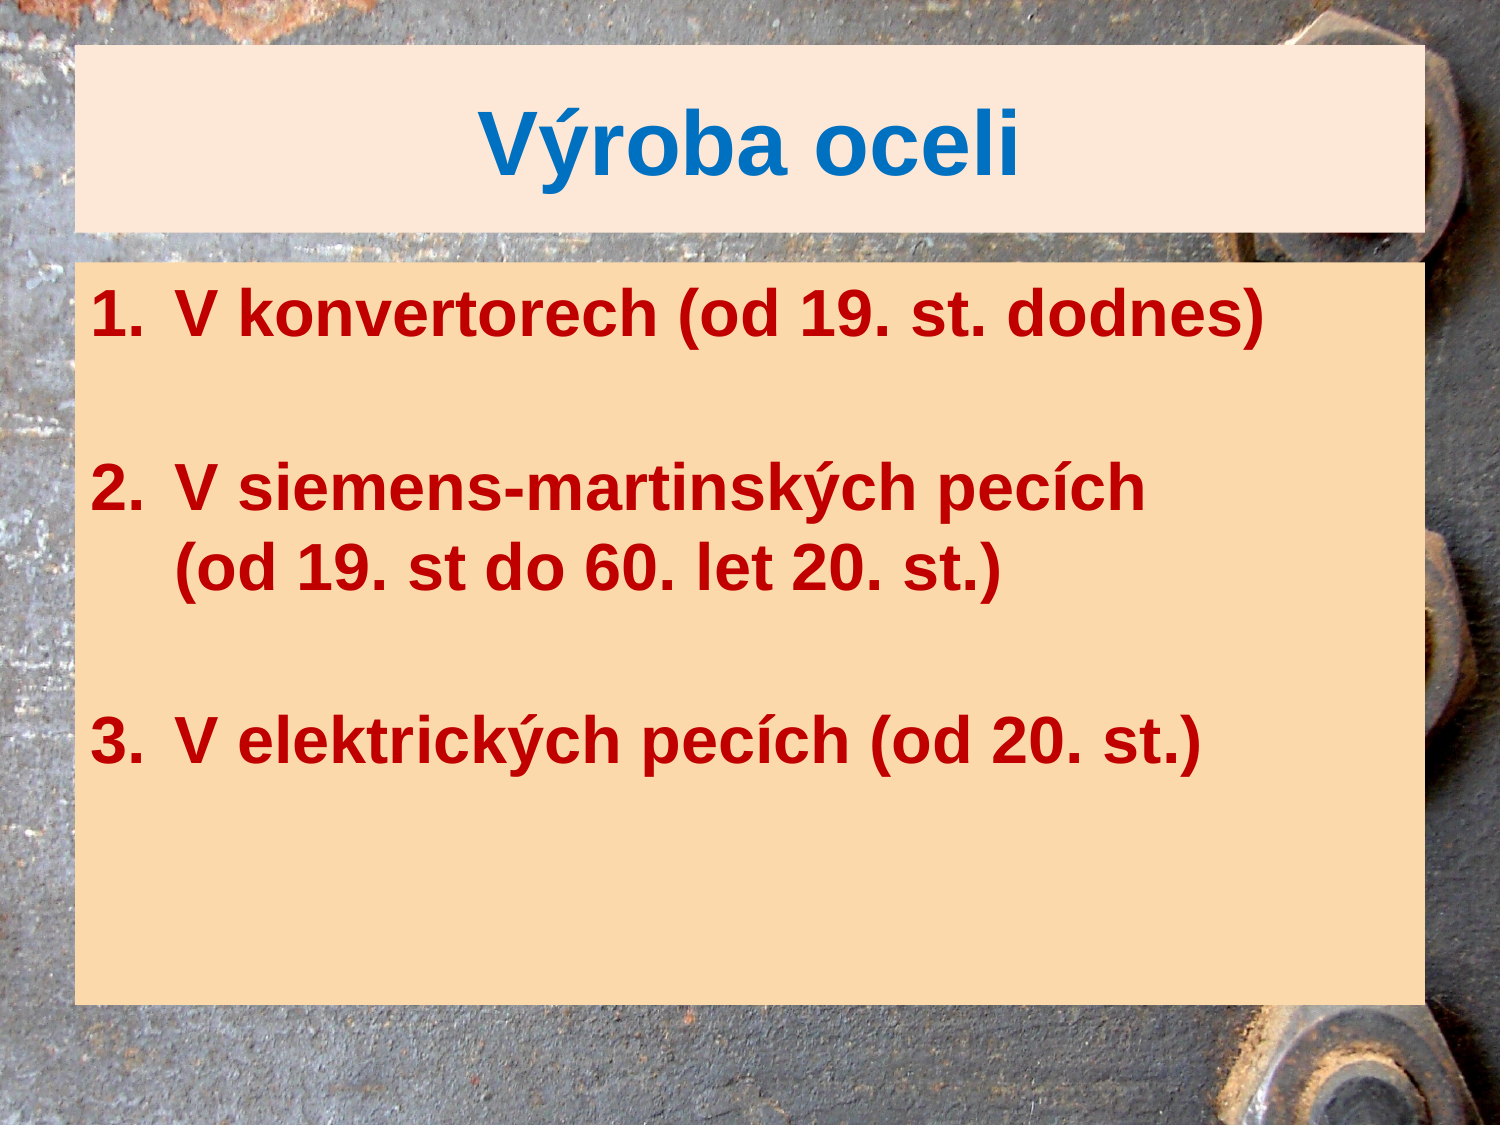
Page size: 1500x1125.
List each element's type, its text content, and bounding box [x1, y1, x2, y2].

list V konvertorech (od 19. st. dodnes) V siemens-martinských pecích (od 19. st do 60. let 20. st.) V elektrických pecích (od 20. st.) [75, 262, 1425, 1005]
title Výroba oceli [75, 45, 1425, 233]
picture [0, 0, 1500, 1125]
